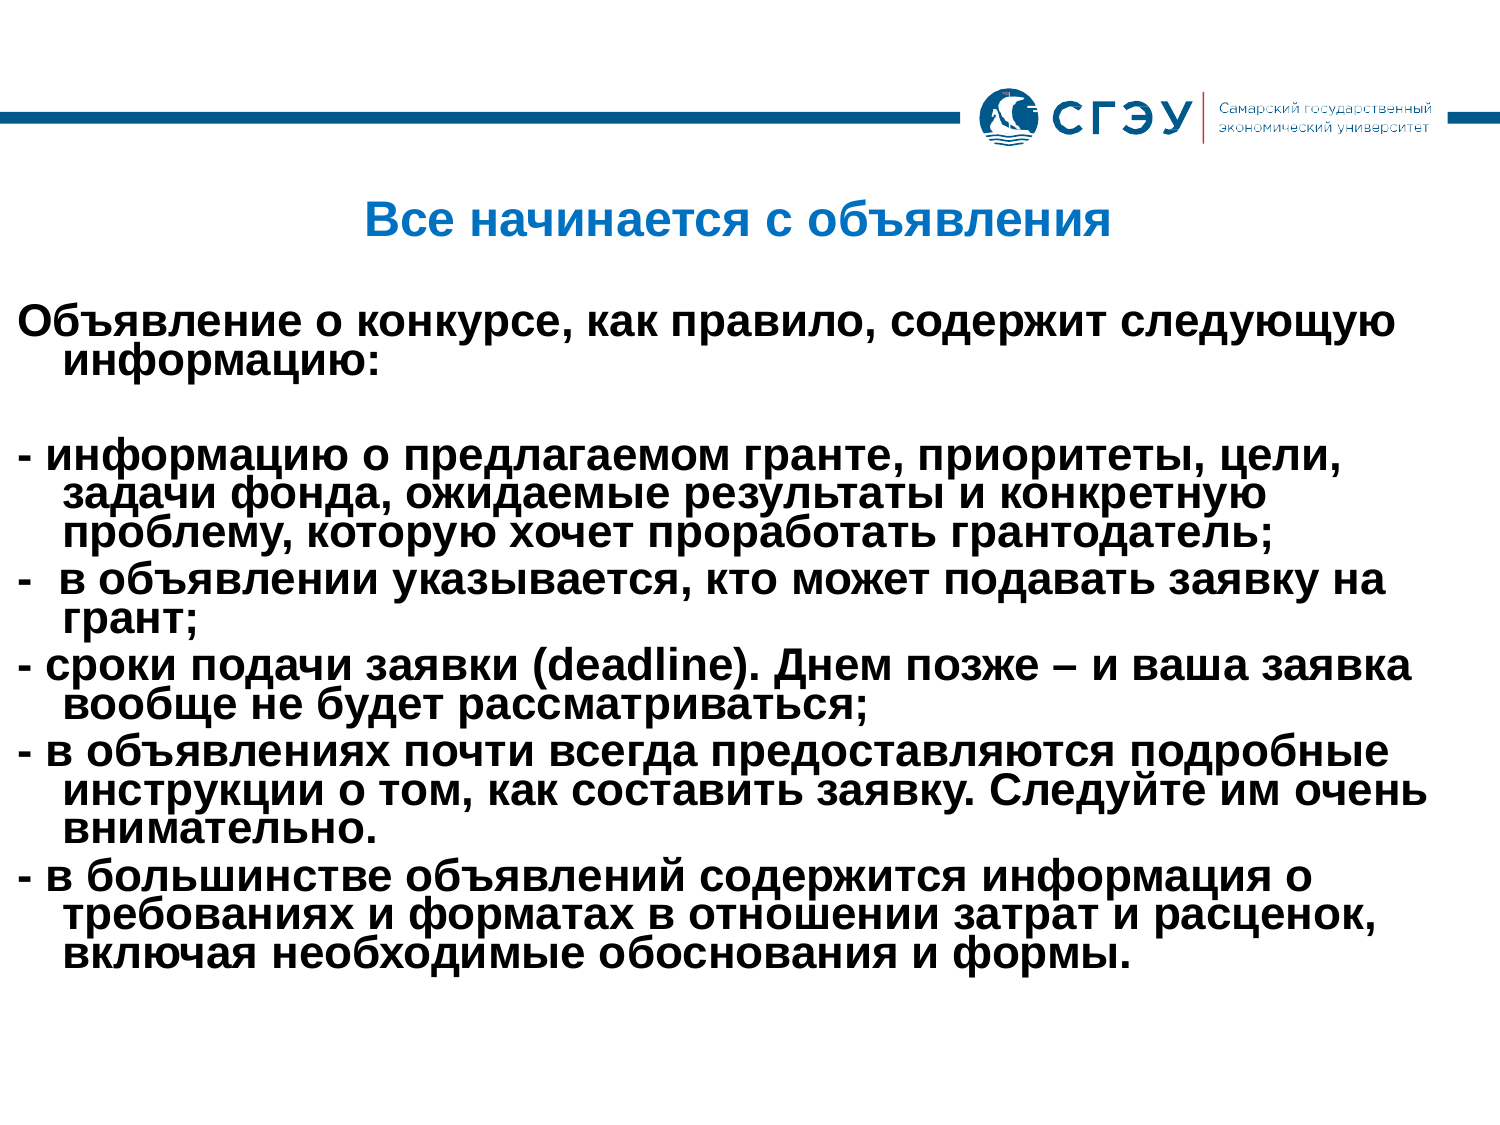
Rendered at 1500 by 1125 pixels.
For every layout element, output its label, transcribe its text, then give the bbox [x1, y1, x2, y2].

text_box [1052, 100, 1083, 135]
text_box [1122, 100, 1153, 135]
picture [1219, 102, 1431, 134]
text_box [1160, 101, 1193, 135]
text_box [1092, 101, 1116, 135]
text_box [1447, 111, 1500, 124]
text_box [979, 88, 1039, 147]
text_box [0, 111, 961, 124]
text_box Все начинается с объявления Объявление о конкурсе, как правило, содержит следующую информацию: - информацию о предлагаемом гранте, приоритеты, цели, задачи фонда, ожидаемые результаты и конкретную проблему, которую хочет проработать грантодатель; - в объявлении указывается, кто может подавать заявку на грант; - сроки подачи заявки (deadline). Днем позже – и ваша заявка вообще не будет рассматриваться; - в объявлениях почти всегда предоставляются подробные инструкции о том, как составить заявку. Следуйте им очень внимательно. - в большинстве объявлений содержится информация о требованиях и форматах в отношении затрат и расценок, включая необходимые обоснования и формы. [2, 195, 1475, 1125]
